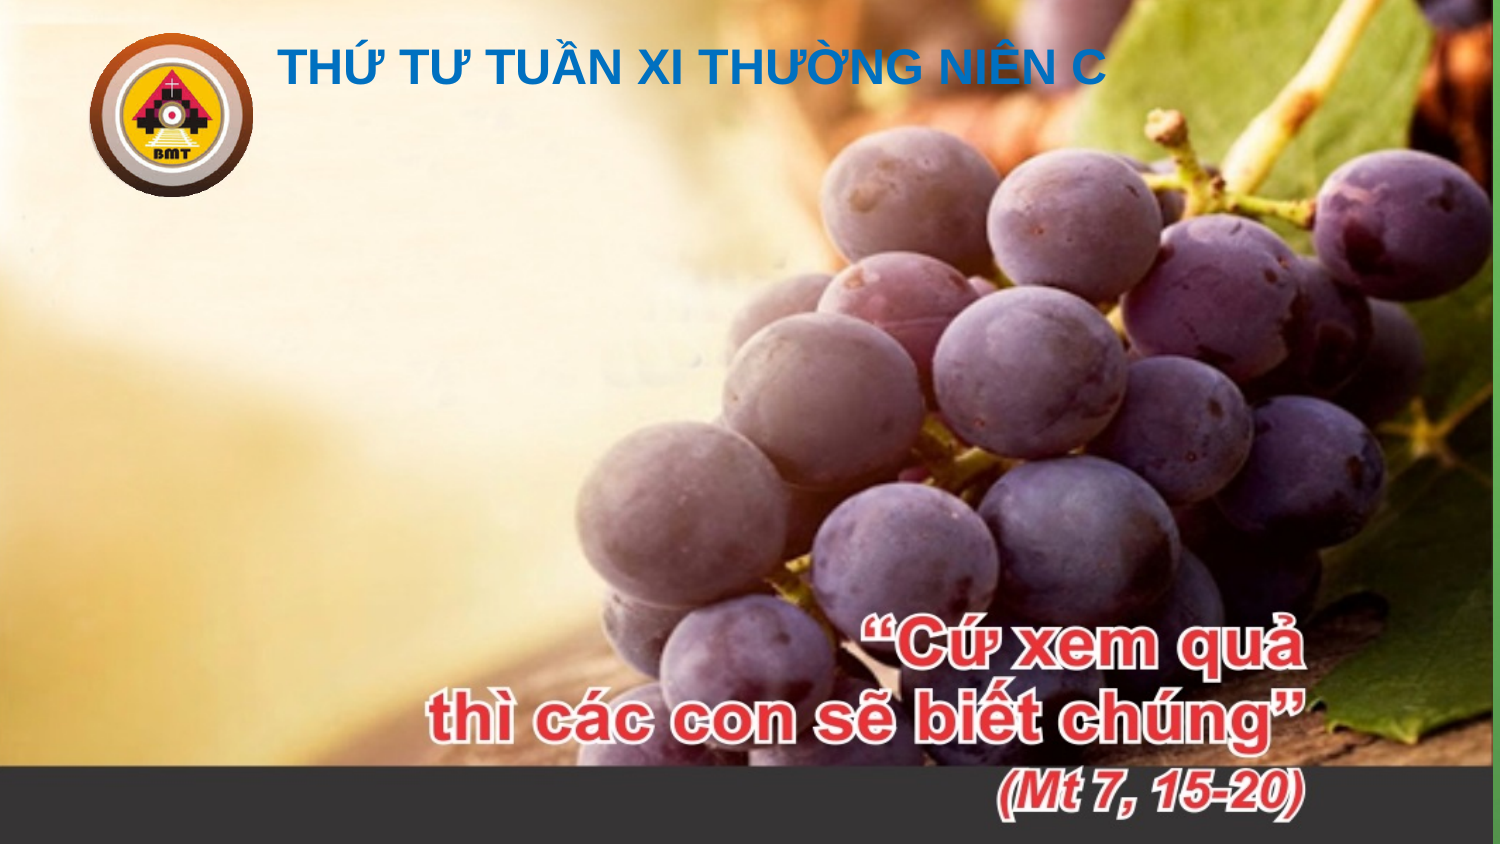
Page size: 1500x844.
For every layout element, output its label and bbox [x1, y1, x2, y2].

list [0, 0, 1493, 844]
picture [89, 33, 253, 197]
picture [1493, 0, 1500, 844]
